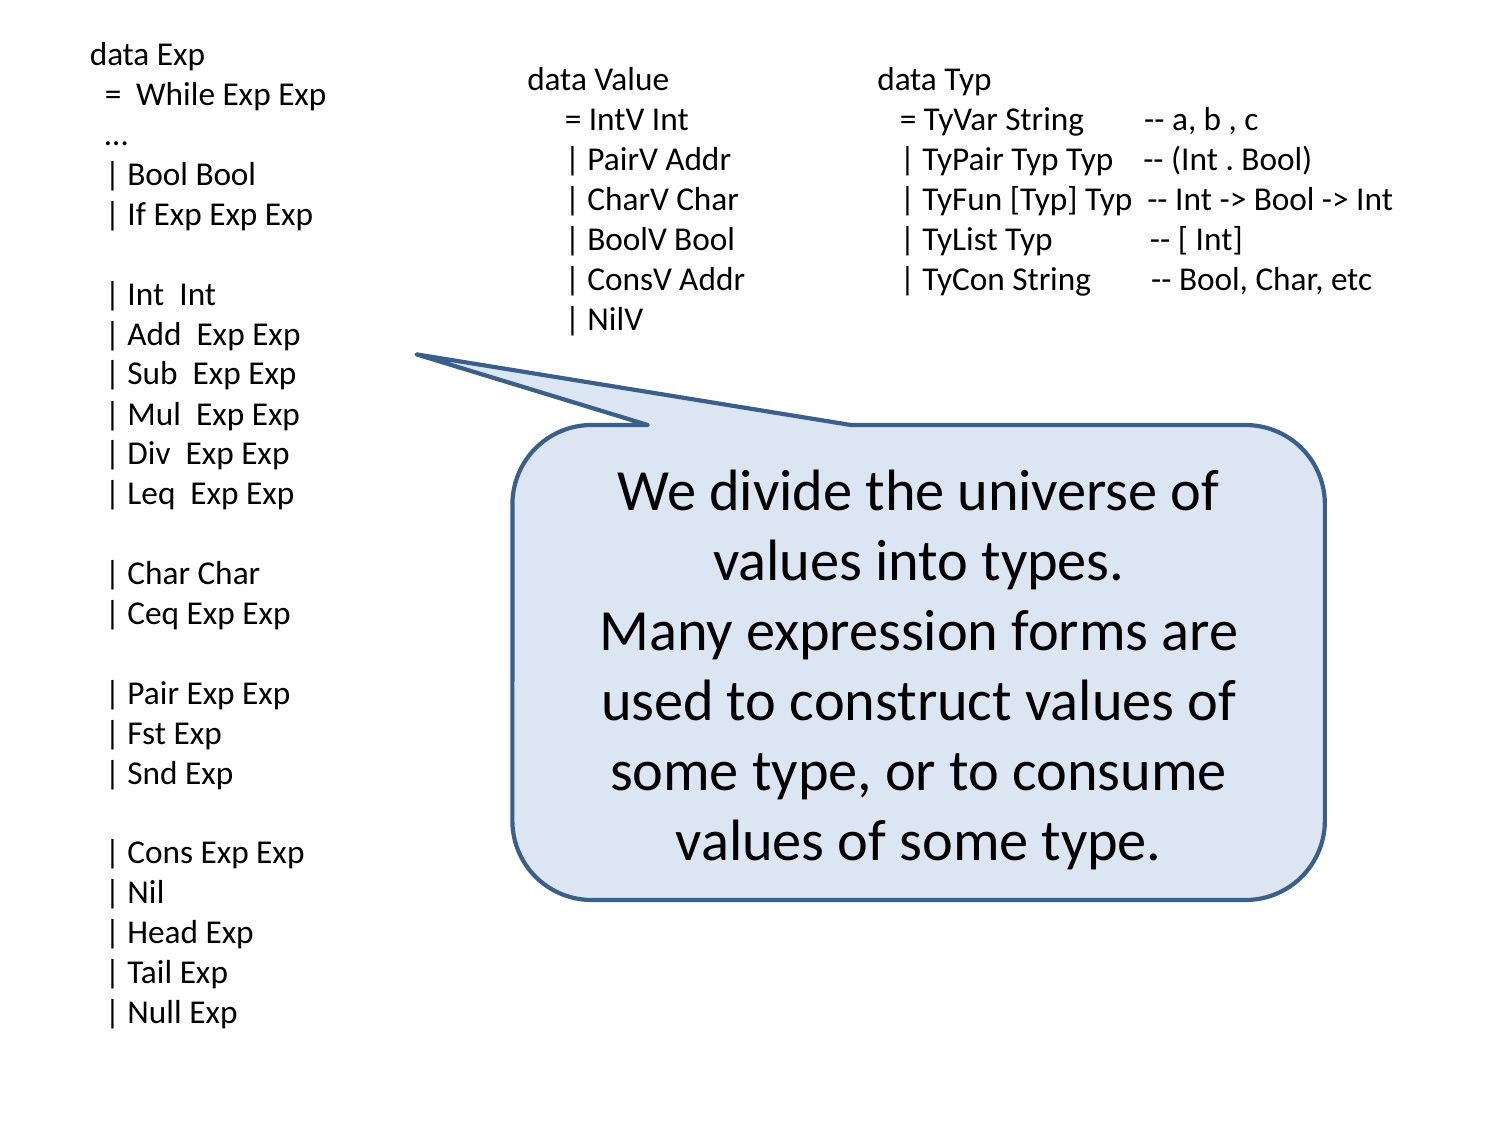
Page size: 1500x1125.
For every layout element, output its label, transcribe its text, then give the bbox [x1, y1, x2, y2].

text_box data Value = IntV Int | PairV Addr | CharV Char | BoolV Bool | ConsV Addr | NilV [512, 49, 913, 345]
text_box data Typ = TyVar String -- a, b , c | TyPair Typ Typ -- (Int . Bool) | TyFun [Typ] Typ -- Int -> Bool -> Int | TyList Typ -- [ Int] | TyCon String -- Bool, Char, etc [862, 49, 1413, 305]
text_box data Exp = While Exp Exp … | Bool Bool | If Exp Exp Exp | Int Int | Add Exp Exp | Sub Exp Exp | Mul Exp Exp | Div Exp Exp | Leq Exp Exp | Char Char | Ceq Exp Exp | Pair Exp Exp | Fst Exp | Snd Exp | Cons Exp Exp | Nil | Head Exp | Tail Exp | Null Exp [74, 24, 525, 1038]
text_box We divide the universe of values into types. Many expression forms are used to construct values of some type, or to consume values of some type. [414, 352, 1327, 903]
